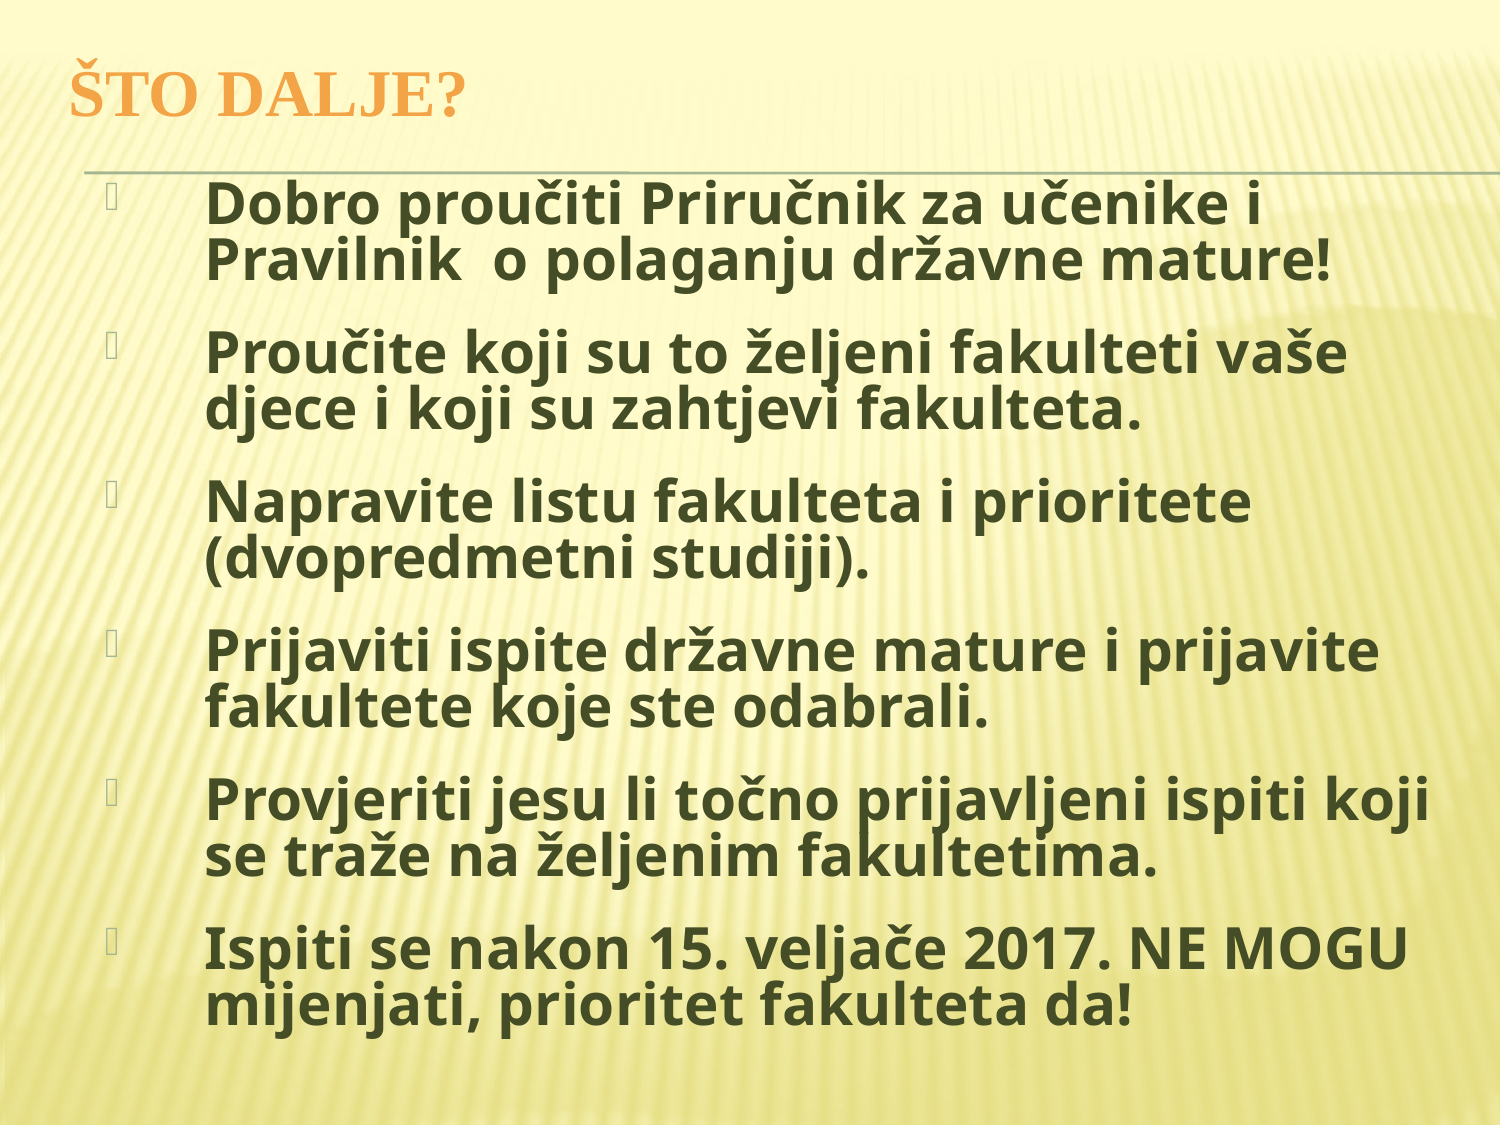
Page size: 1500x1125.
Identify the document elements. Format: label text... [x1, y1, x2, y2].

list Dobro proučiti Priručnik za učenike i Pravilnik o polaganju državne mature! Proučite koji su to željeni fakulteti vaše djece i koji su zahtjevi fakulteta. Napravite listu fakulteta i prioritete (dvopredmetni studiji). Prijaviti ispite državne mature i prijavite fakultete koje ste odabrali. Provjeriti jesu li točno prijavljeni ispiti koji se traže na željenim fakultetima. Ispiti se nakon 15. veljače 2017. NE MOGU mijenjati, prioritet fakulteta da! [89, 172, 1500, 1083]
text_box ŠTO DALJE? [53, 42, 485, 138]
